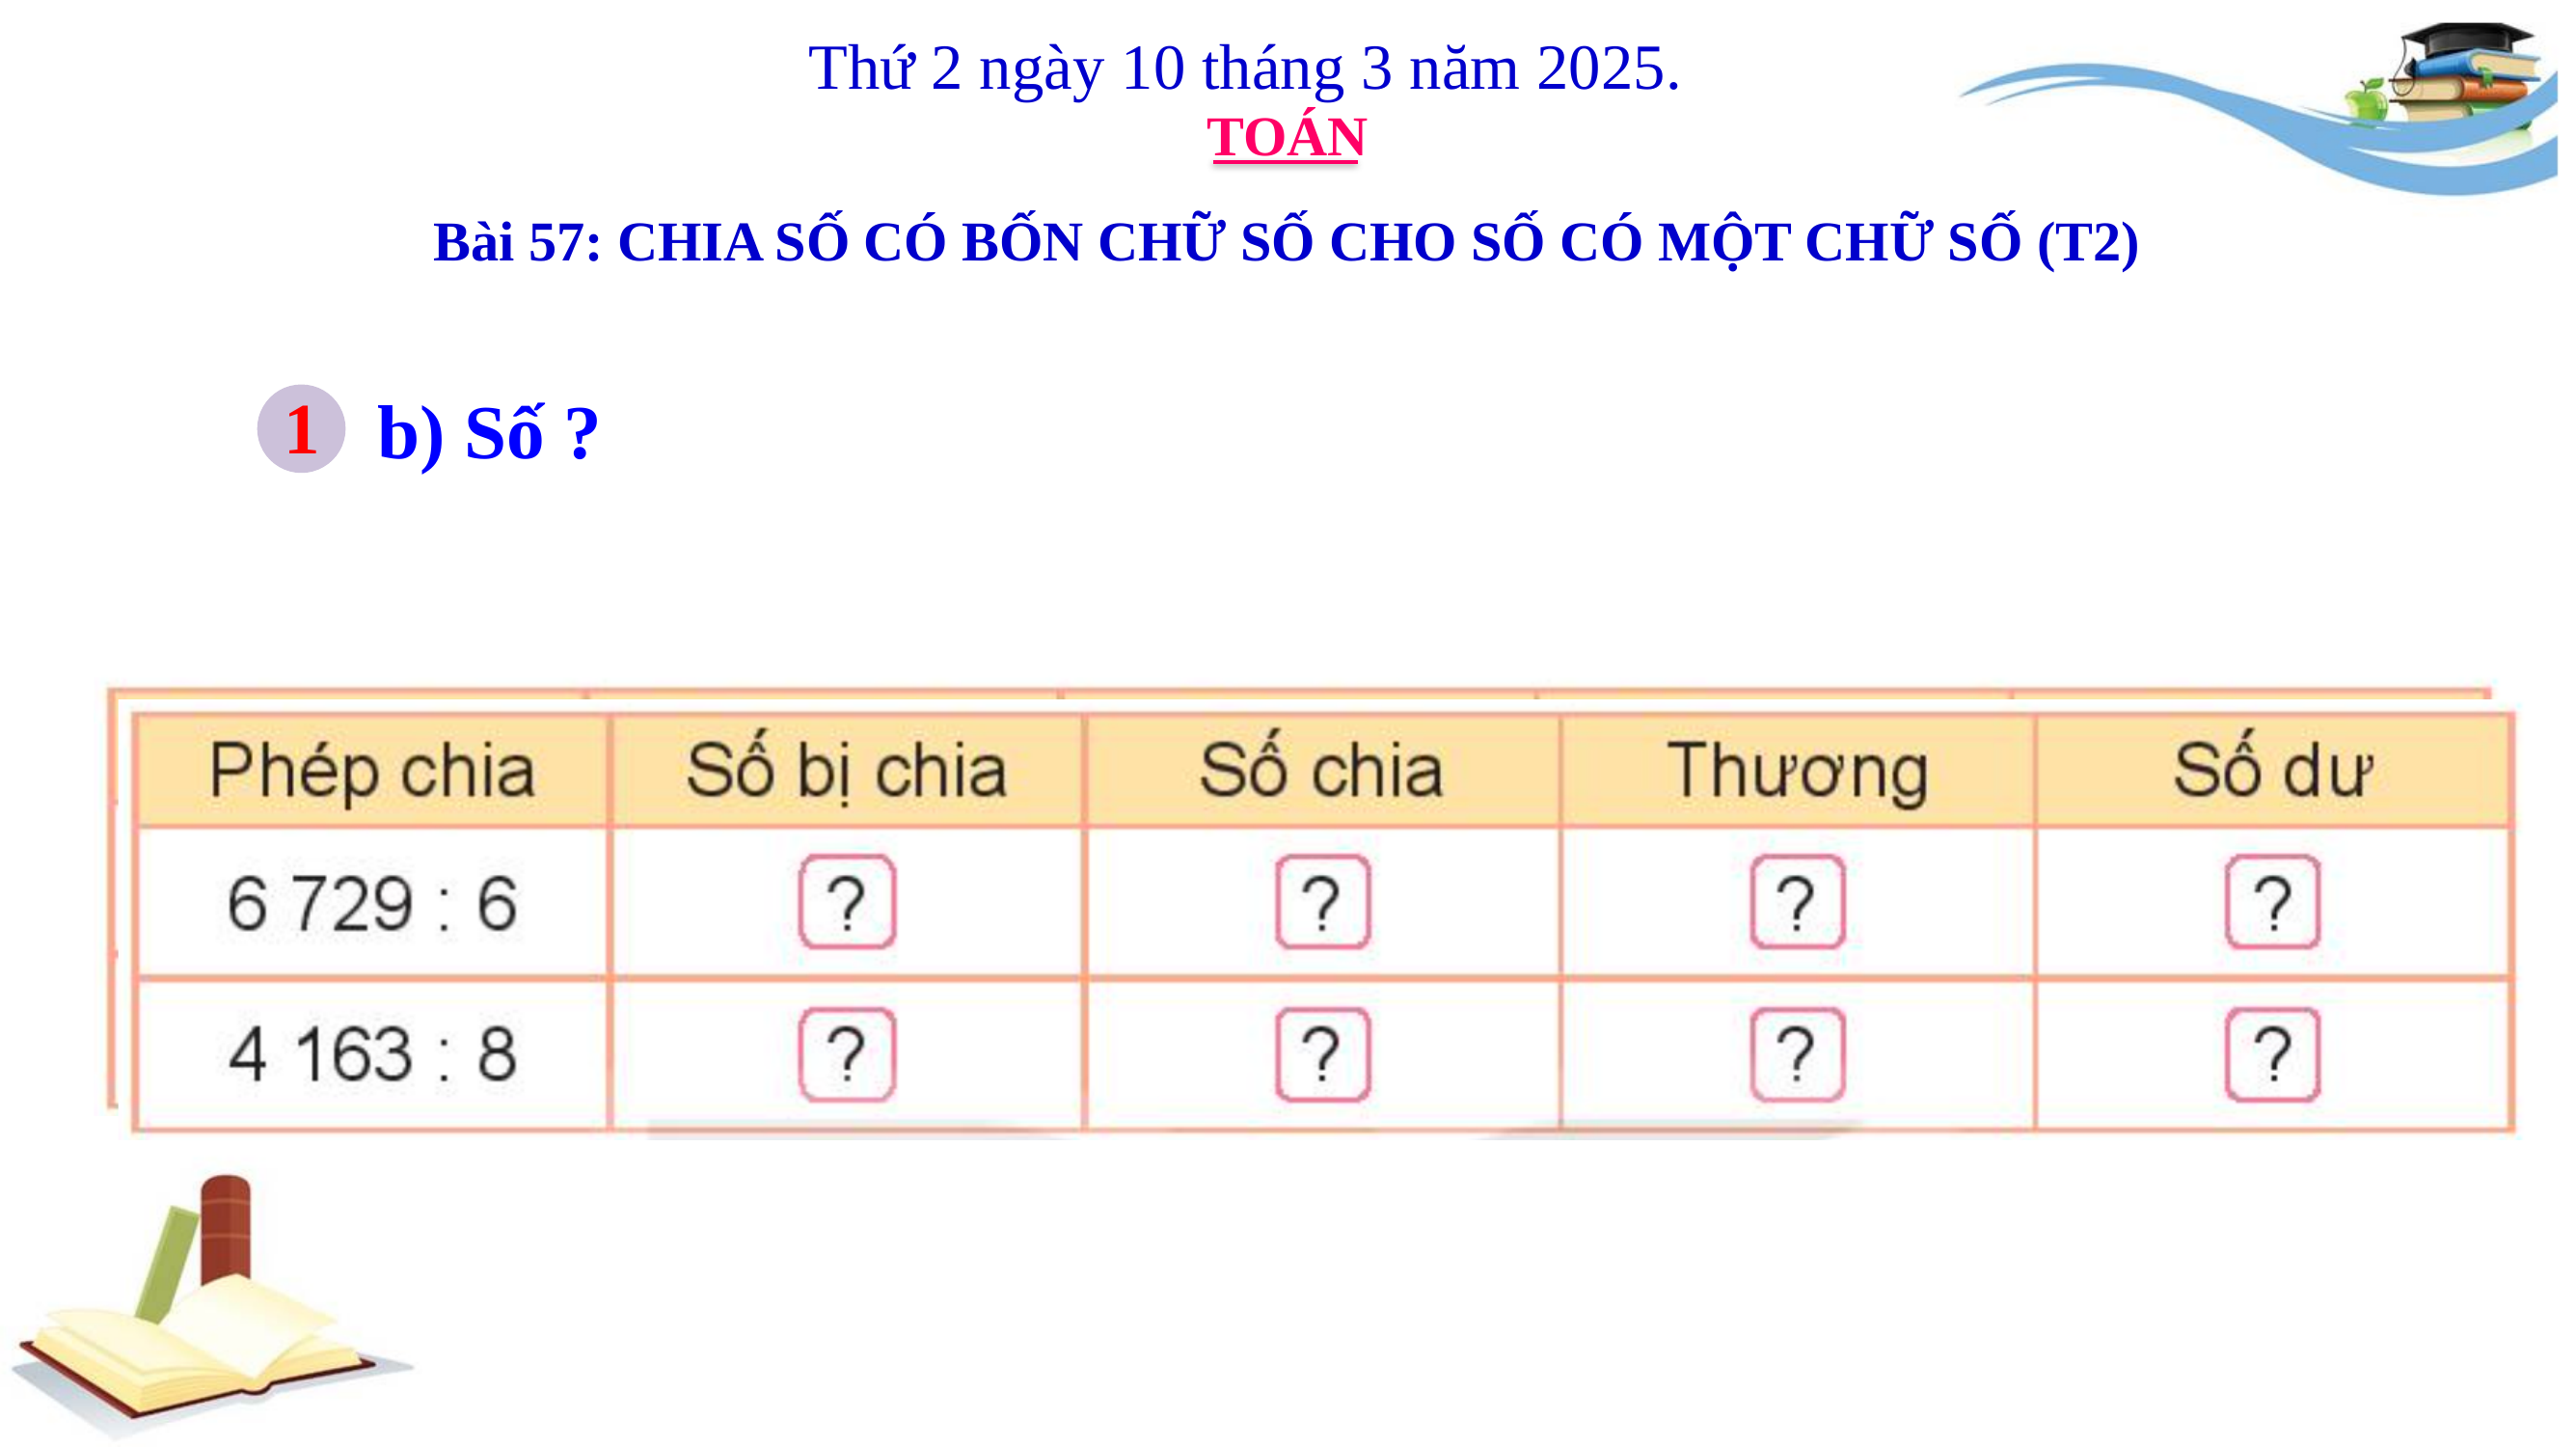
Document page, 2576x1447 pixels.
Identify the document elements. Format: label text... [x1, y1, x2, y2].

picture [0, 0, 2576, 1447]
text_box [258, 373, 618, 483]
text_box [792, 16, 1701, 176]
text_box Bài 57: CHIA SỐ CÓ BỐN CHỮ SỐ CHO SỐ CÓ MỘT CHỮ SỐ (T2) [407, 193, 2166, 284]
